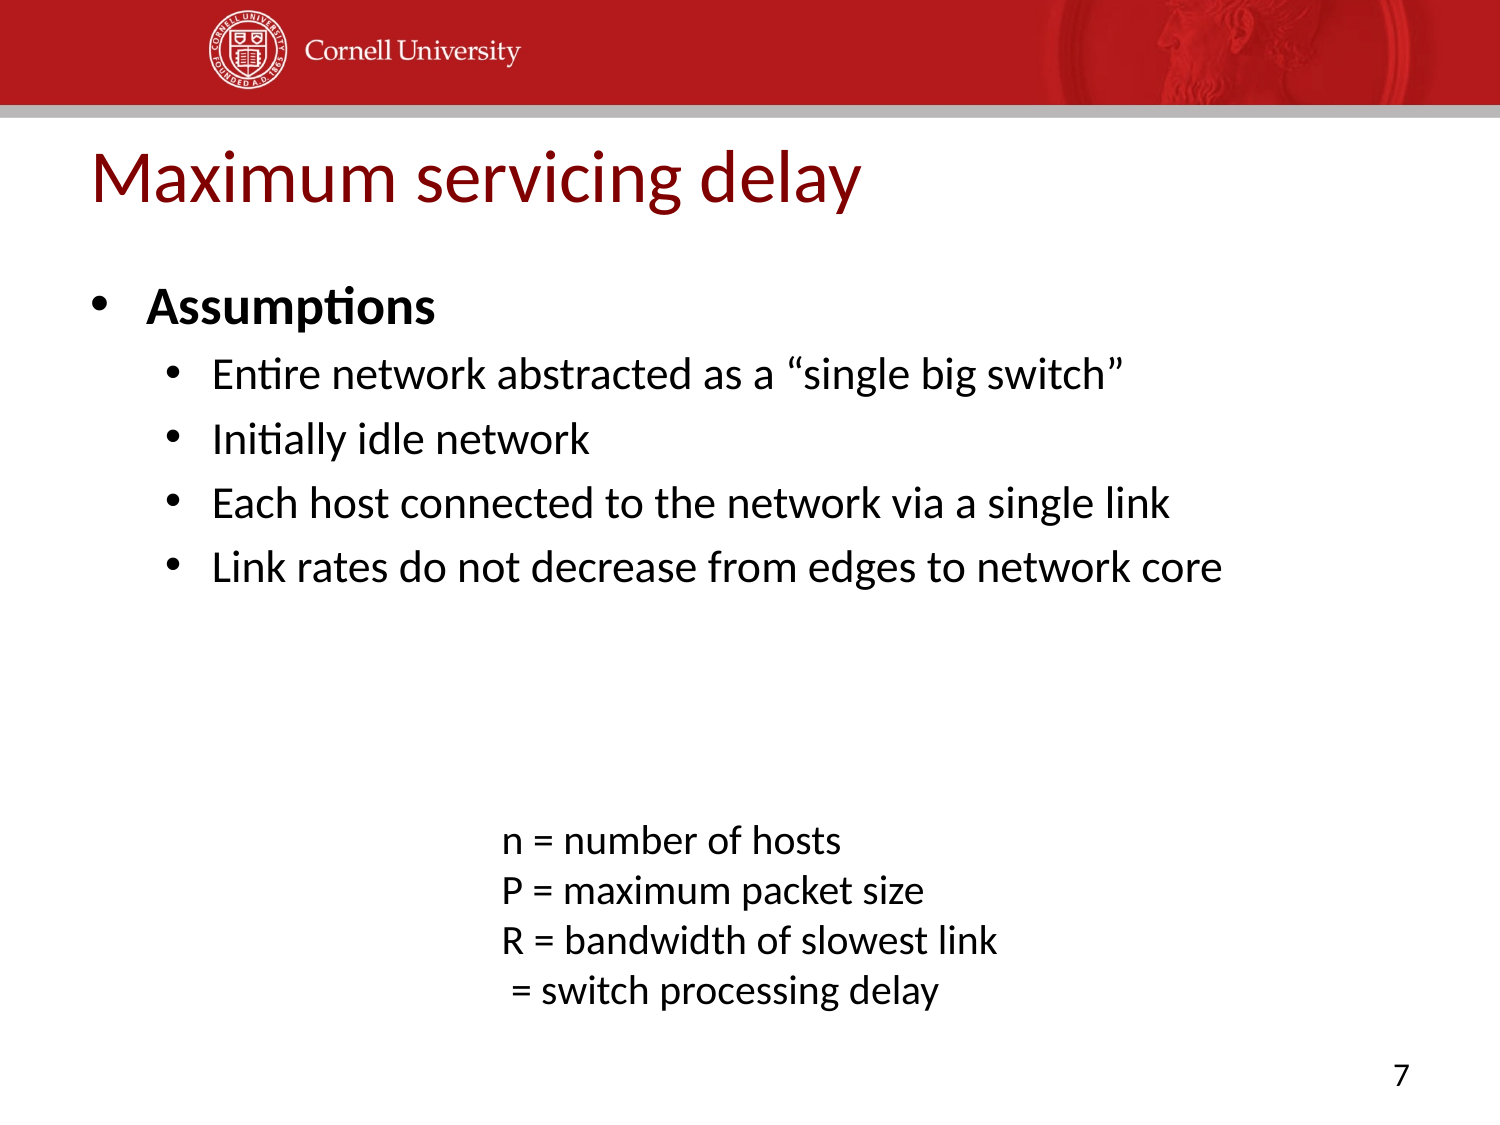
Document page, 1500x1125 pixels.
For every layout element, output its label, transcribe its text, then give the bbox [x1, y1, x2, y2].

slide_number 7 [1074, 1042, 1425, 1103]
title Maximum servicing delay [75, 112, 1425, 233]
picture [0, 0, 1500, 228]
